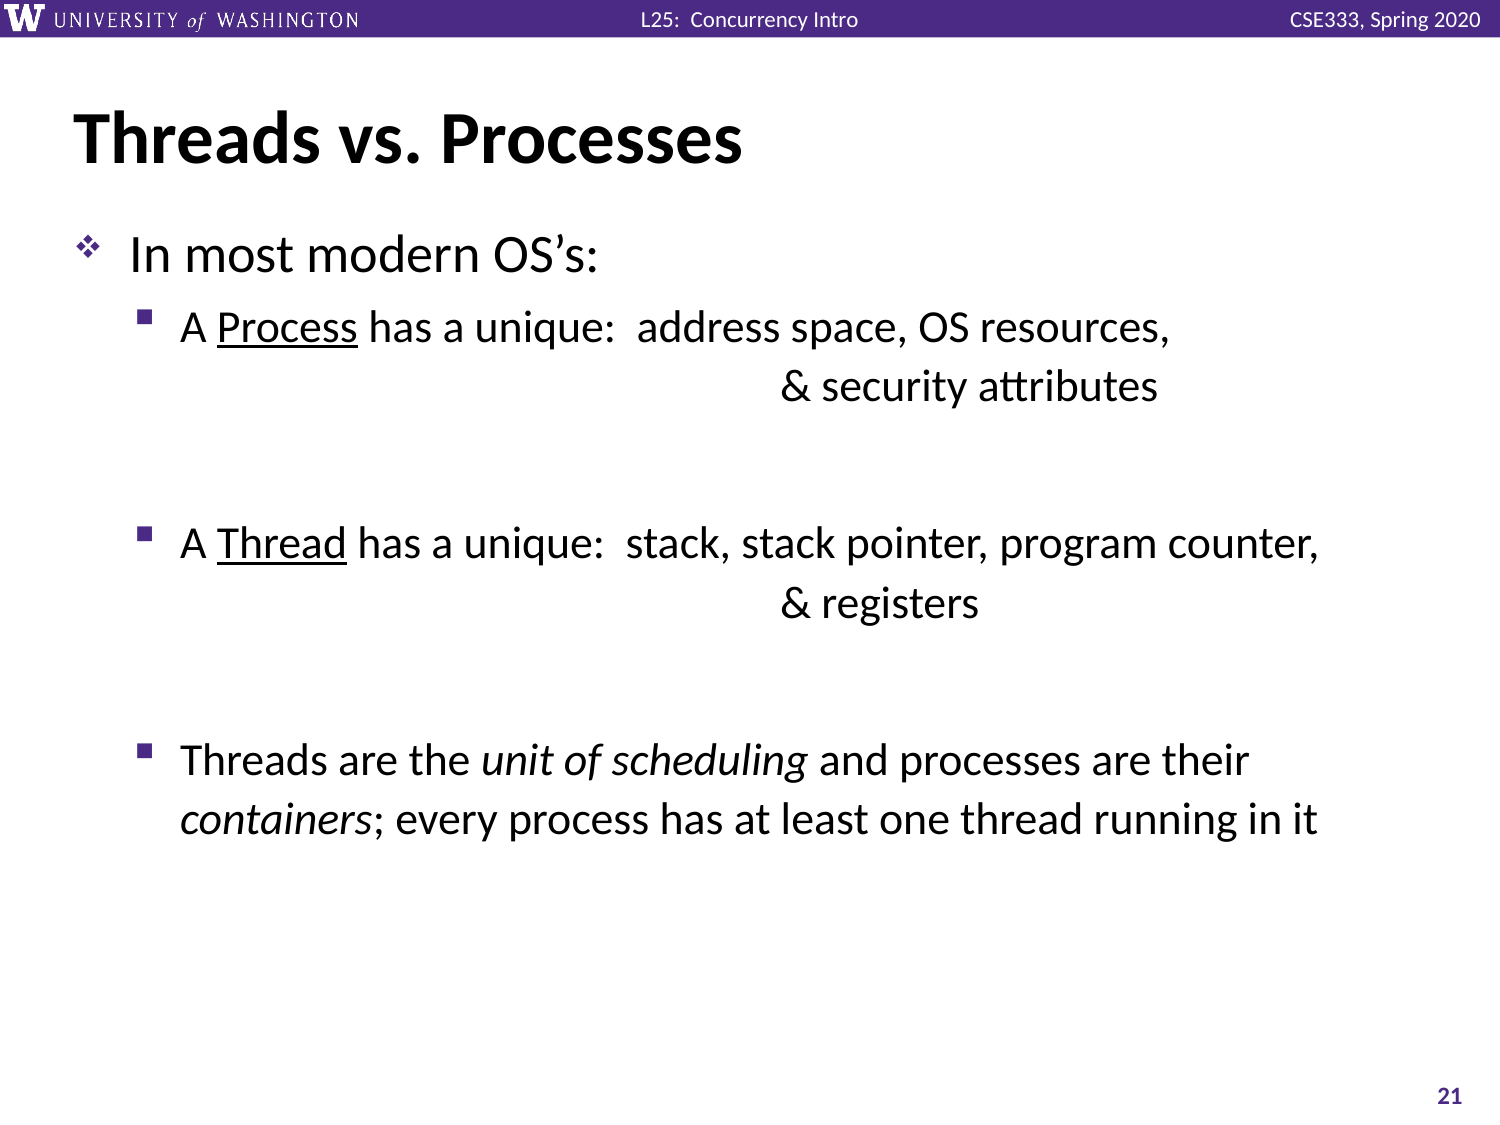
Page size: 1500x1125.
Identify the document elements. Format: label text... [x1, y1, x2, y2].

picture [4, 4, 358, 32]
list In most modern OS’s: A Process has a unique: address space, OS resources, & security attributes A Thread has a unique: stack, stack pointer, program counter, & registers Threads are the unit of scheduling and processes are their containers; every process has at least one thread running in it [58, 205, 1362, 1032]
slide_number 21 [1400, 1065, 1500, 1125]
title Threads vs. Processes [58, 71, 1438, 197]
